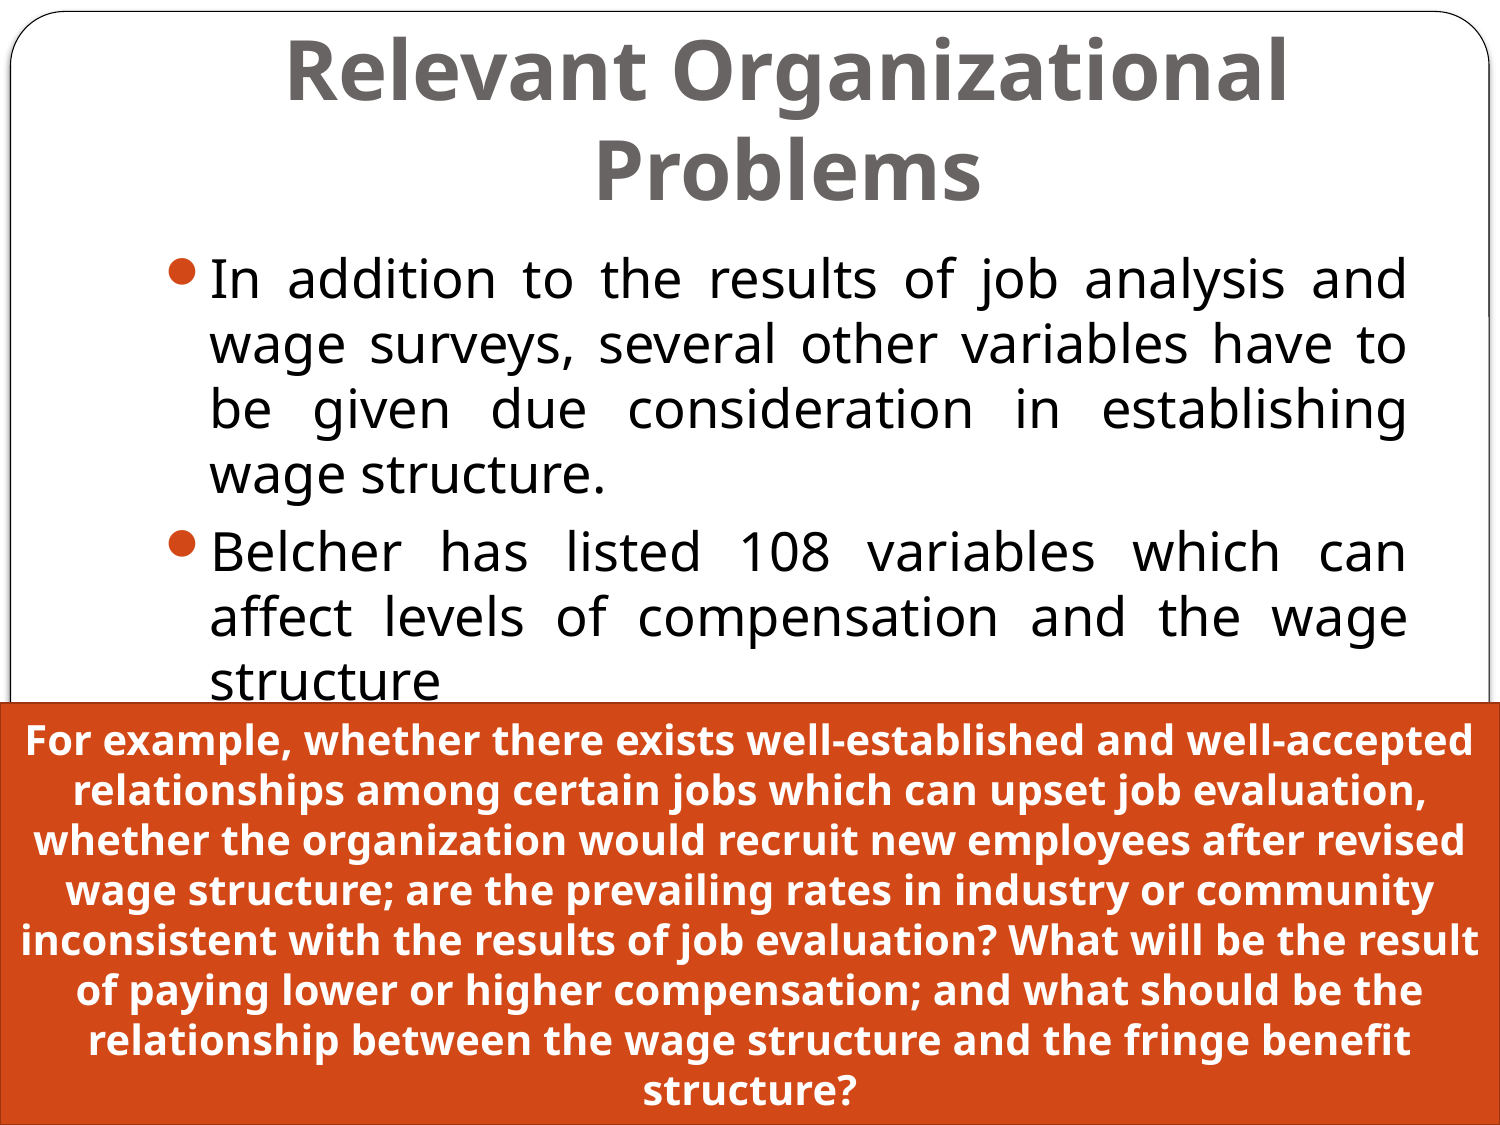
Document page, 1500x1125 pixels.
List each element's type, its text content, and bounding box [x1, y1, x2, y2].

title Relevant Organizational Problems [150, 45, 1425, 233]
text_box For example, whether there exists well-established and well-accepted relationships among certain jobs which can upset job evaluation, whether the organization would recruit new employees after revised wage structure; are the prevailing rates in industry or community inconsistent with the results of job evaluation? What will be the result of paying lower or higher compensation; and what should be the relationship between the wage structure and the fringe benefit structure? [0, 702, 1500, 1125]
list In addition to the results of job analysis and wage surveys, several other variables have to be given due consideration in establishing wage structure. Belcher has listed 108 variables which can affect levels of compensation and the wage structure [150, 237, 1425, 702]
